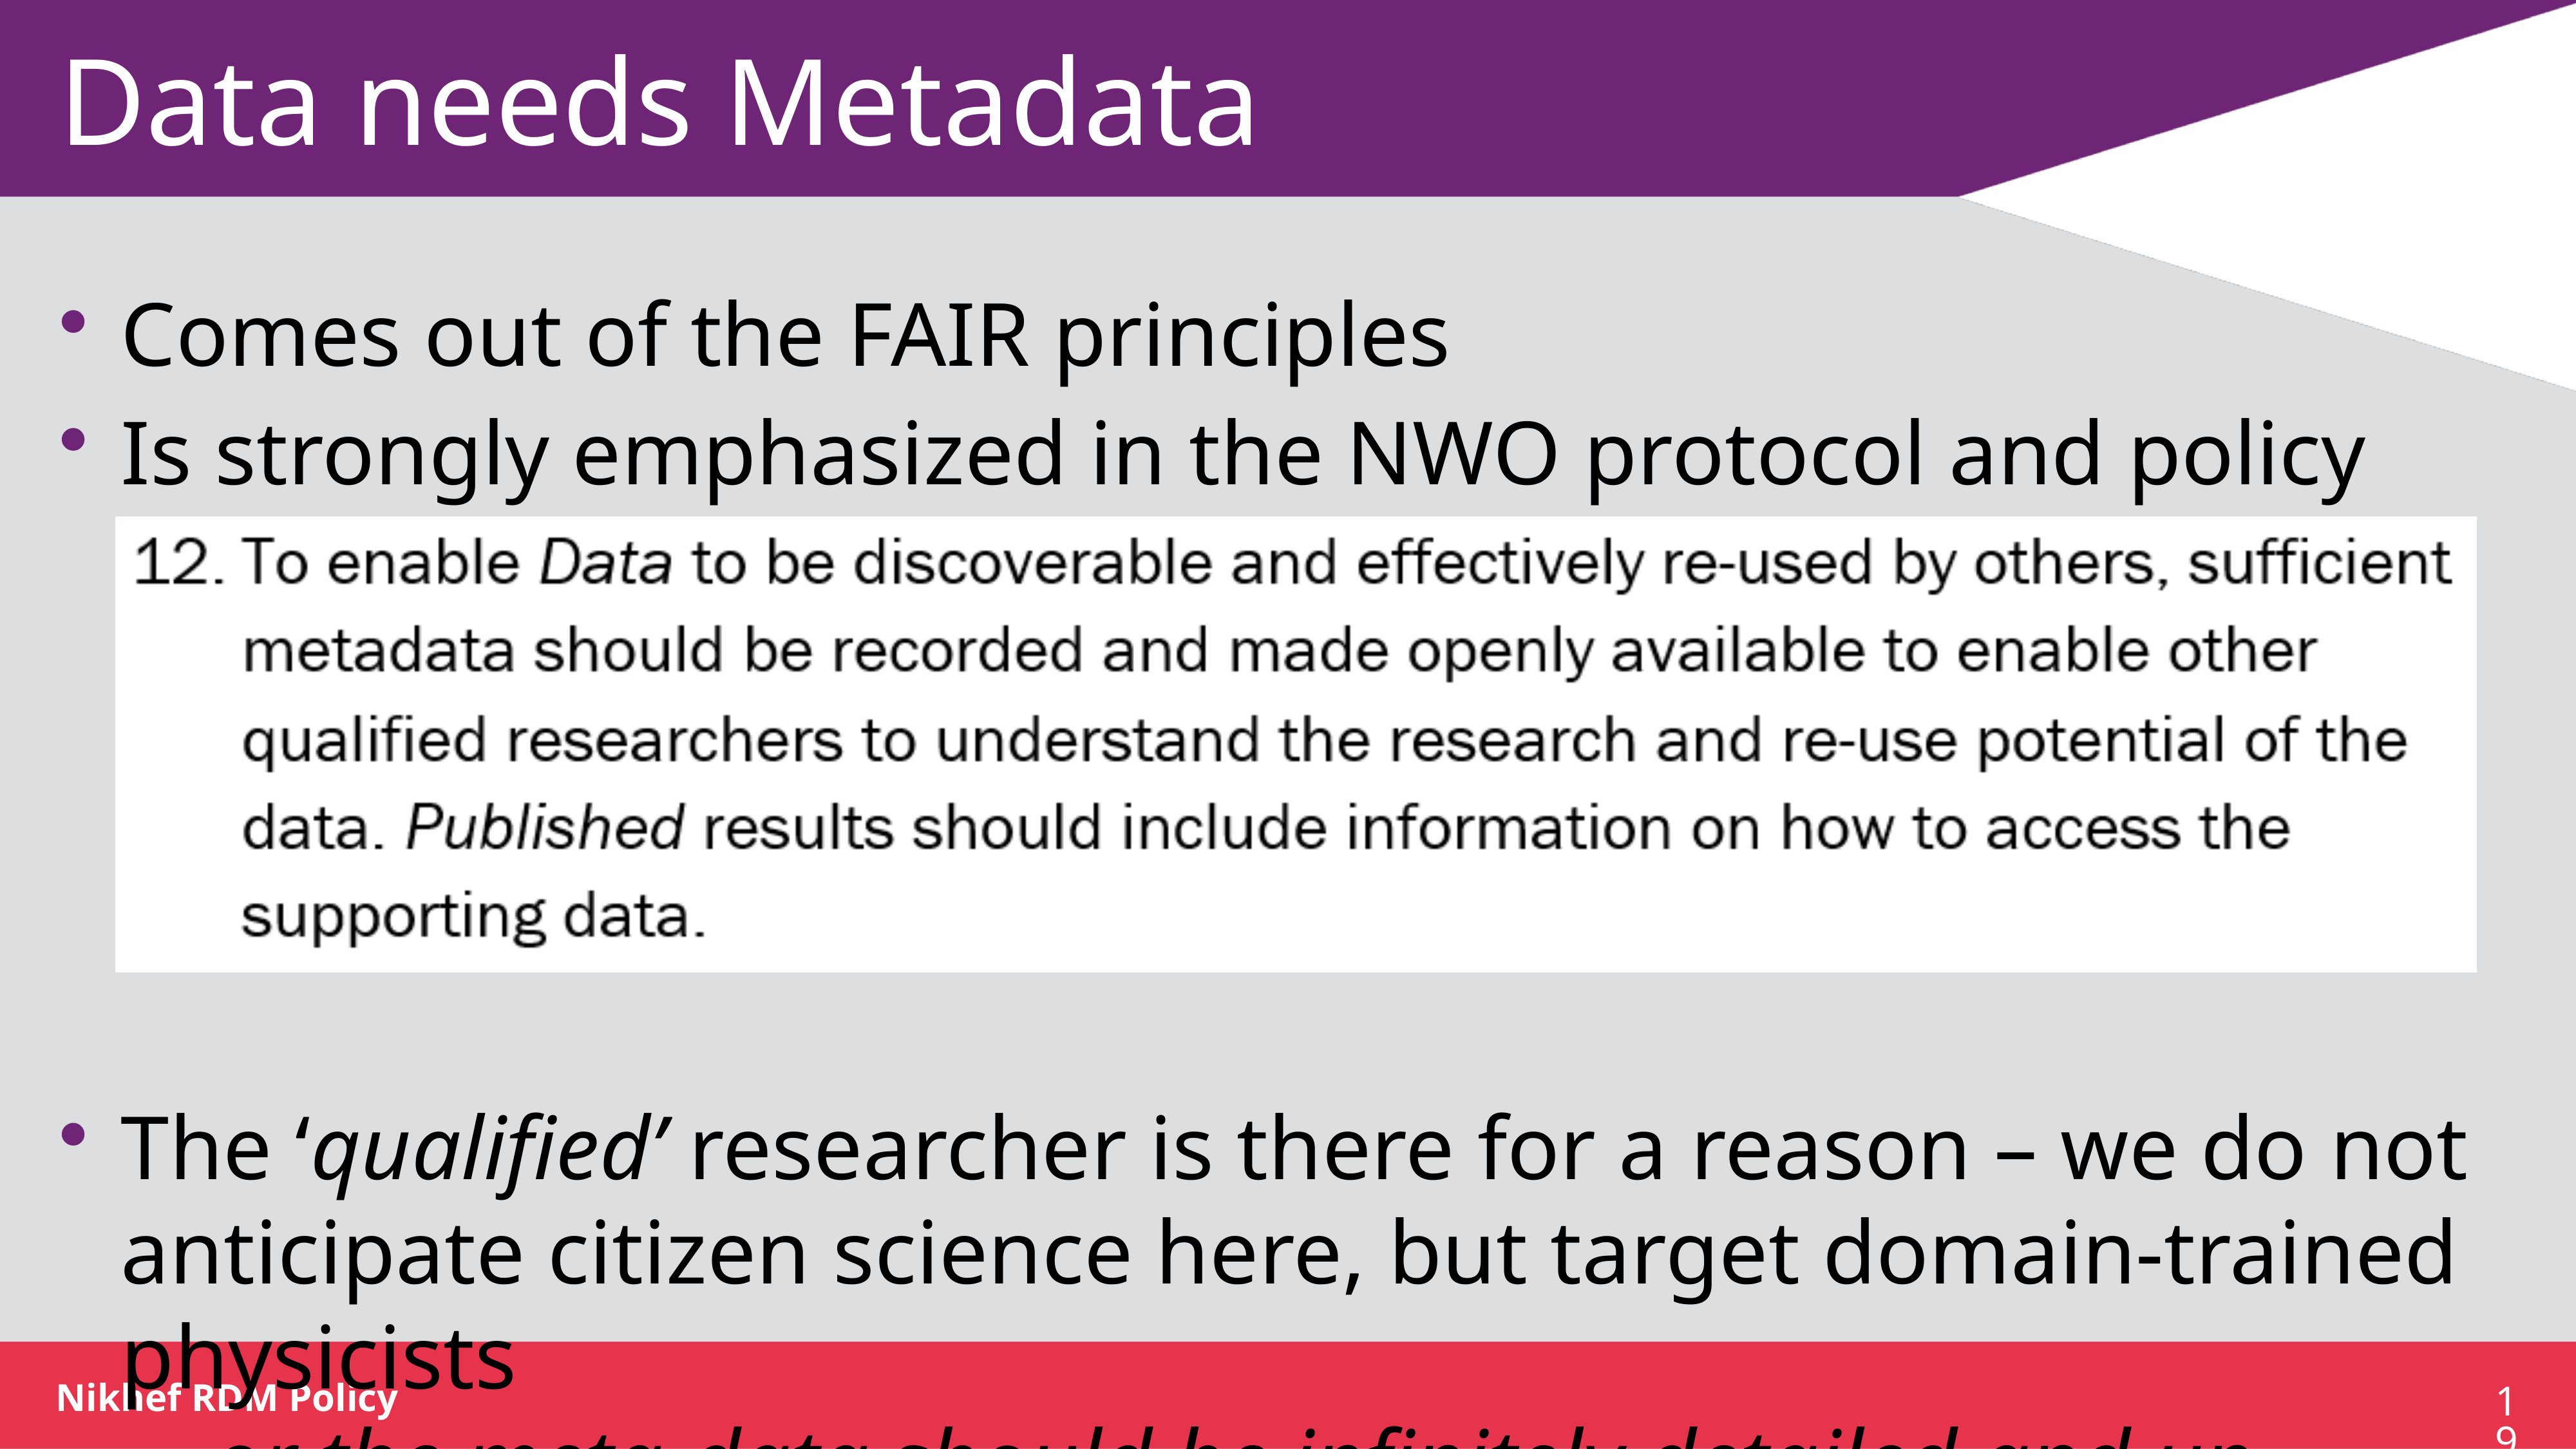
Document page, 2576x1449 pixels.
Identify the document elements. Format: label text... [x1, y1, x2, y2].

picture [115, 516, 2477, 973]
title Data needs Metadata [44, 15, 2576, 180]
picture [1956, 3, 2576, 15]
picture [1956, 180, 2576, 392]
list Comes out of the FAIR principles Is strongly emphasized in the NWO protocol and policy framework The ‘qualified’ researcher is there for a reason – we do not anticipate citizen science here, but target domain-trained physicists … or the meta-data should be infinitely detailed and un-doable … [45, 274, 2542, 1338]
slide_number 19 [2487, 1367, 2544, 1433]
